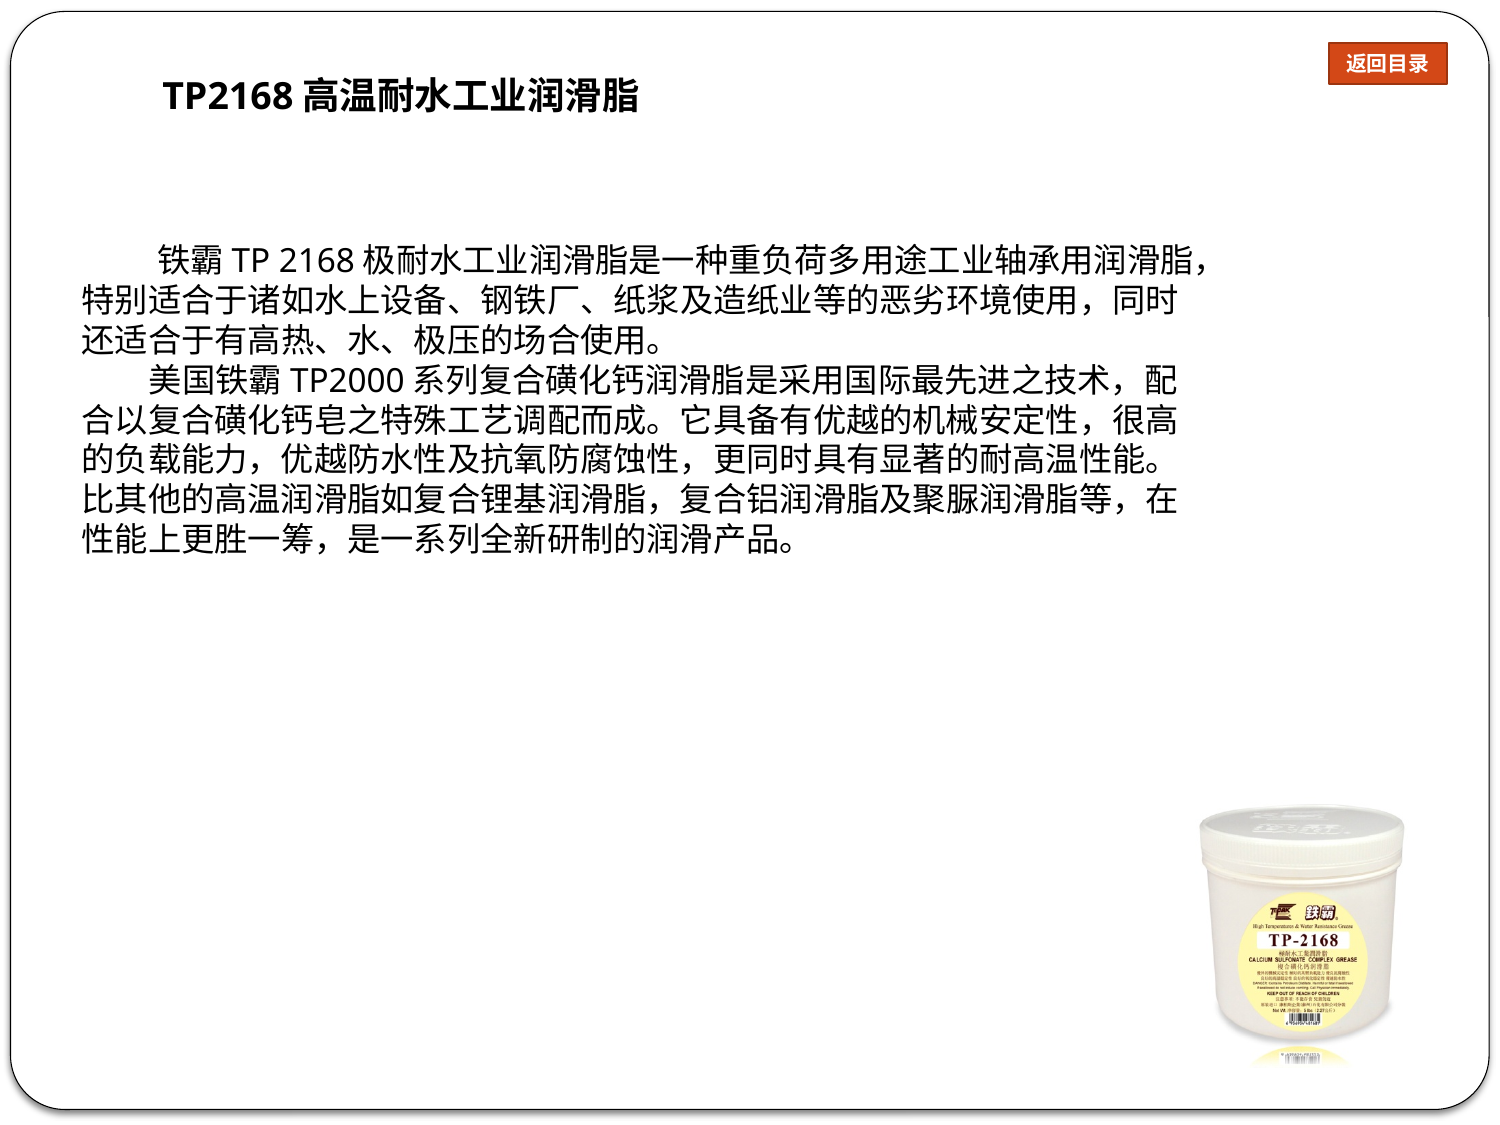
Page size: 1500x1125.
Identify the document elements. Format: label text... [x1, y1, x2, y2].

picture [1151, 774, 1452, 1069]
text_box 铁霸TP 2168极耐水工业润滑脂是一种重负荷多用途工业轴承用润滑脂，特别适合于诸如水上设备、钢铁厂、纸浆及造纸业等的恶劣环境使用，同时还适合于有高热、水、极压的场合使用。 美国铁霸TP2000系列复合磺化钙润滑脂是采用国际最先进之技术，配合以复合磺化钙皂之特殊工艺调配而成。它具备有优越的机械安定性，很高的负载能力，优越防水性及抗氧防腐蚀性，更同时具有显著的耐高温性能。比其他的高温润滑脂如复合锂基润滑脂，复合铝润滑脂及聚脲润滑脂等，在性能上更胜一筹，是一系列全新研制的润滑产品。 [66, 231, 1211, 566]
text_box 返回目录 [1328, 42, 1448, 85]
text_box TP2168高温耐水工业润滑脂 [147, 64, 798, 125]
